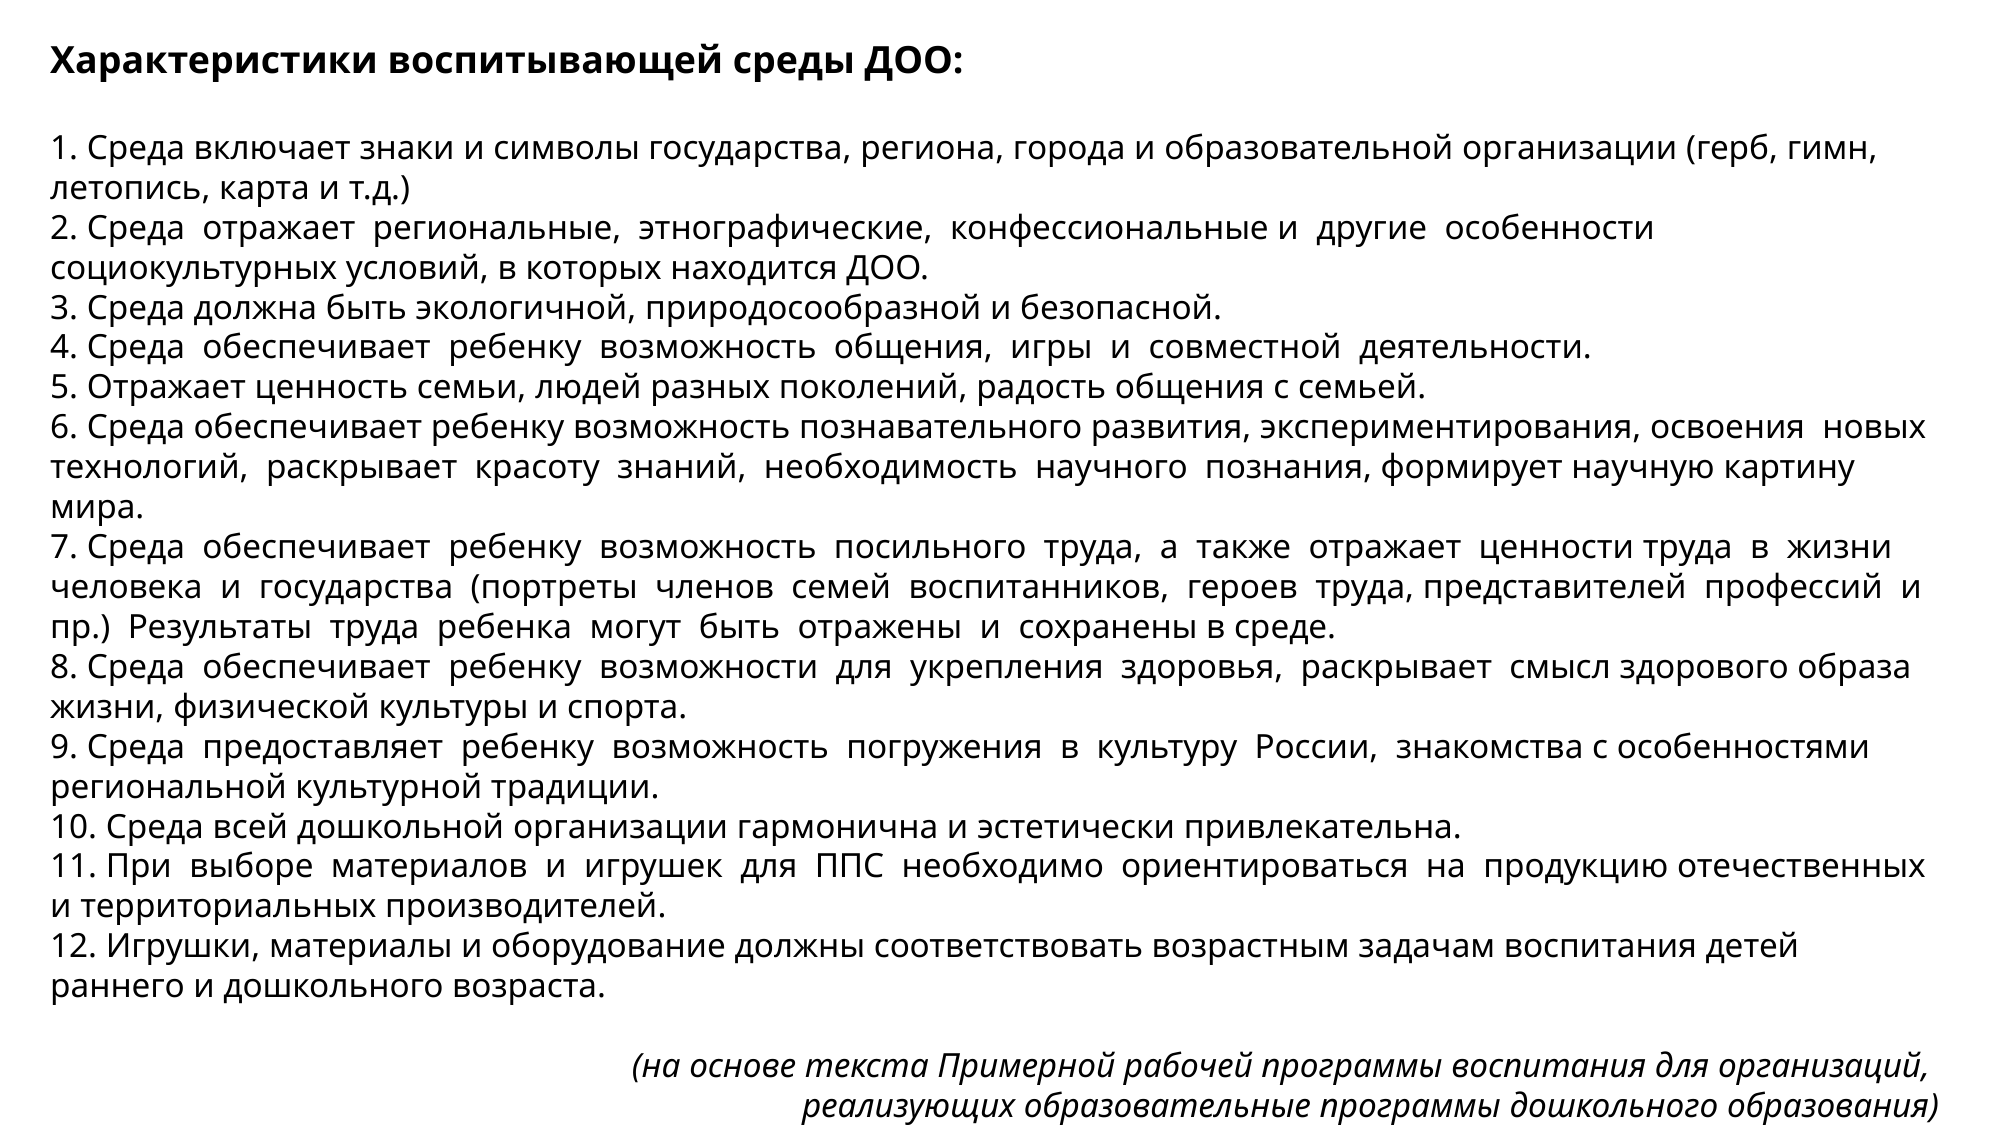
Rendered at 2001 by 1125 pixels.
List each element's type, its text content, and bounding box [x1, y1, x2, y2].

text_box Характеристики воспитывающей среды ДОО: 1. Среда включает знаки и символы государства, региона, города и образовательной организации (герб, гимн, летопись, карта и т.д.) 2. Среда отражает региональные, этнографические, конфессиональные и другие особенности социокультурных условий, в которых находится ДОО. 3. Среда должна быть экологичной, природосообразной и безопасной. 4. Среда обеспечивает ребенку возможность общения, игры и совместной деятельности. 5. Отражает ценность семьи, людей разных поколений, радость общения с семьей. 6. Среда обеспечивает ребенку возможность познавательного развития, экспериментирования, освоения новых технологий, раскрывает красоту знаний, необходимость научного познания, формирует научную картину мира. 7. Среда обеспечивает ребенку возможность посильного труда, а также отражает ценности труда в жизни человека и государства (портреты членов семей воспитанников, героев труда, представителей профессий и пр.) Результаты труда ребенка могут быть отражены и сохранены в среде. 8. Среда обеспечивает ребенку возможности для укрепления здоровья, раскрывает смысл здорового образа жизни, физической культуры и спорта. 9. Среда предоставляет ребенку возможность погружения в культуру России, знакомства с особенностями региональной культурной традиции. 10. Среда всей дошкольной организации гармонична и эстетически привлекательна. 11. При выборе материалов и игрушек для ППС необходимо ориентироваться на продукцию отечественных и территориальных производителей. 12. Игрушки, материалы и оборудование должны соответствовать возрастным задачам воспитания детей раннего и дошкольного возраста. (на основе текста Примерной рабочей программы воспитания для организаций, реализующих образовательные программы дошкольного образования) [35, 28, 1956, 1125]
